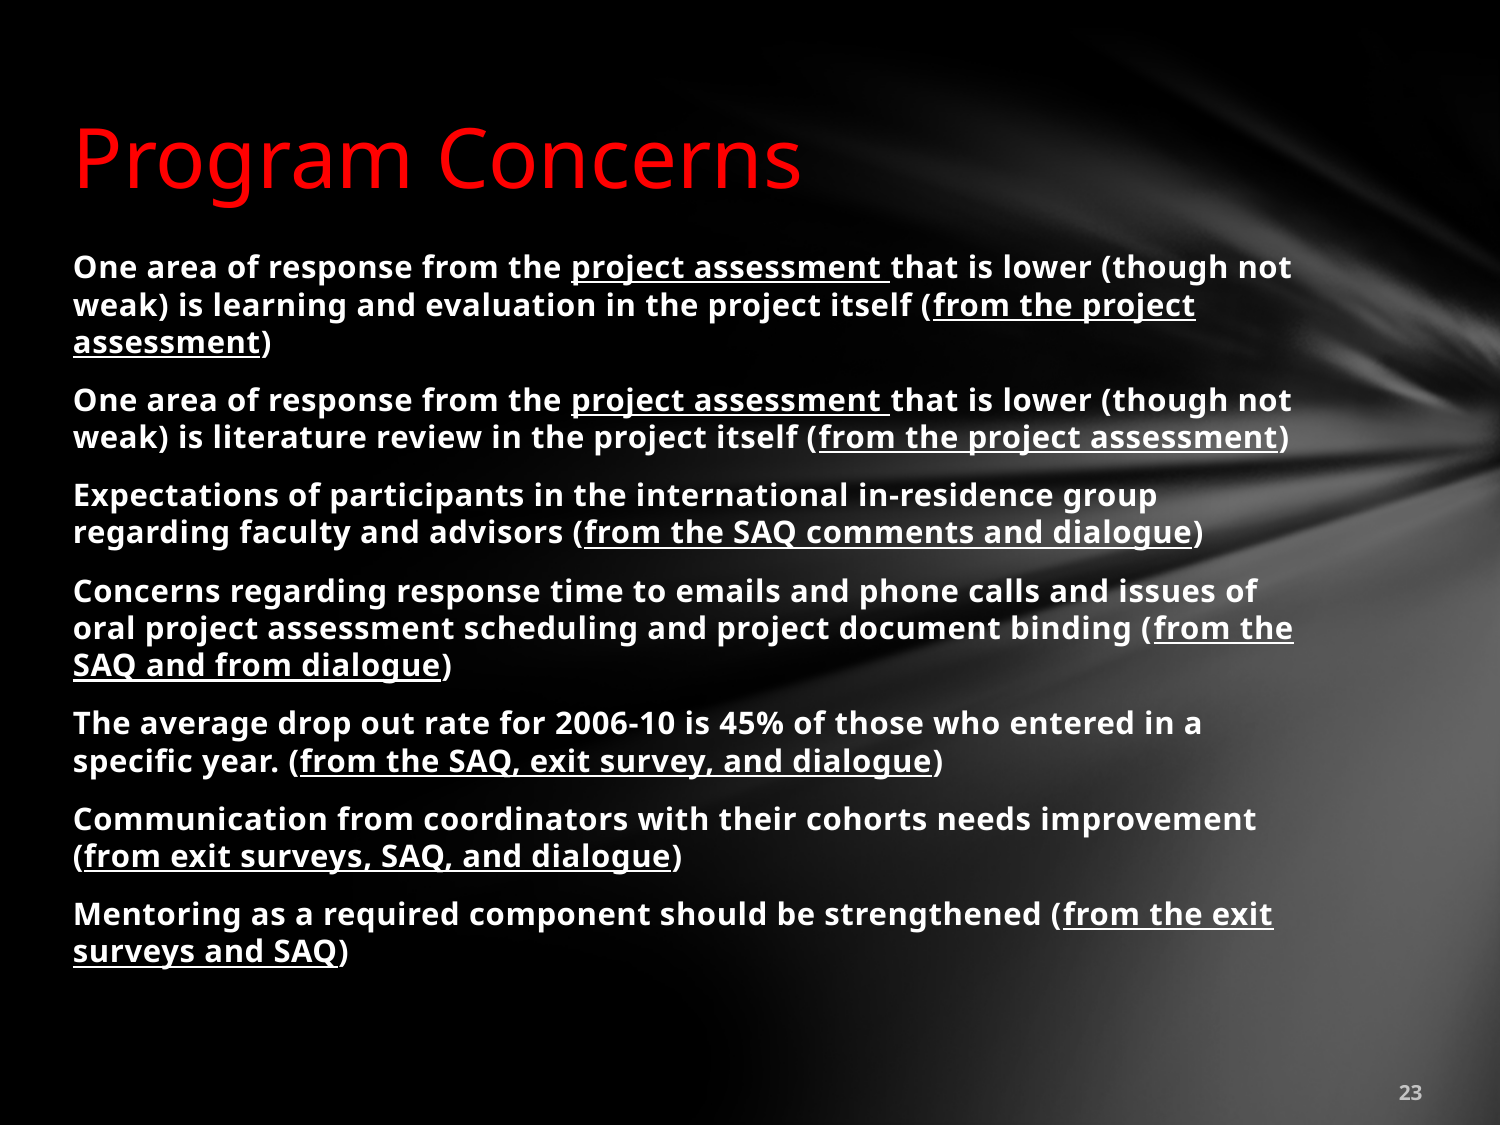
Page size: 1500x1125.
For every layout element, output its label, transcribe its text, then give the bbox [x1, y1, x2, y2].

slide_number 23 [1293, 1073, 1438, 1115]
list One area of response from the project assessment that is lower (though not weak) is learning and evaluation in the project itself (from the project assessment) One area of response from the project assessment that is lower (though not weak) is literature review in the project itself (from the project assessment) Expectations of participants in the international in-residence group regarding faculty and advisors (from the SAQ comments and dialogue) Concerns regarding response time to emails and phone calls and issues of oral project assessment scheduling and project document binding (from the SAQ and from dialogue) The average drop out rate for 2006-10 is 45% of those who entered in a specific year. (from the SAQ, exit survey, and dialogue) Communication from coordinators with their cohorts needs improvement (from exit surveys, SAQ, and dialogue) Mentoring as a required component should be strengthened (from the exit surveys and SAQ) [57, 239, 1318, 1015]
title Program Concerns [57, 37, 1318, 213]
